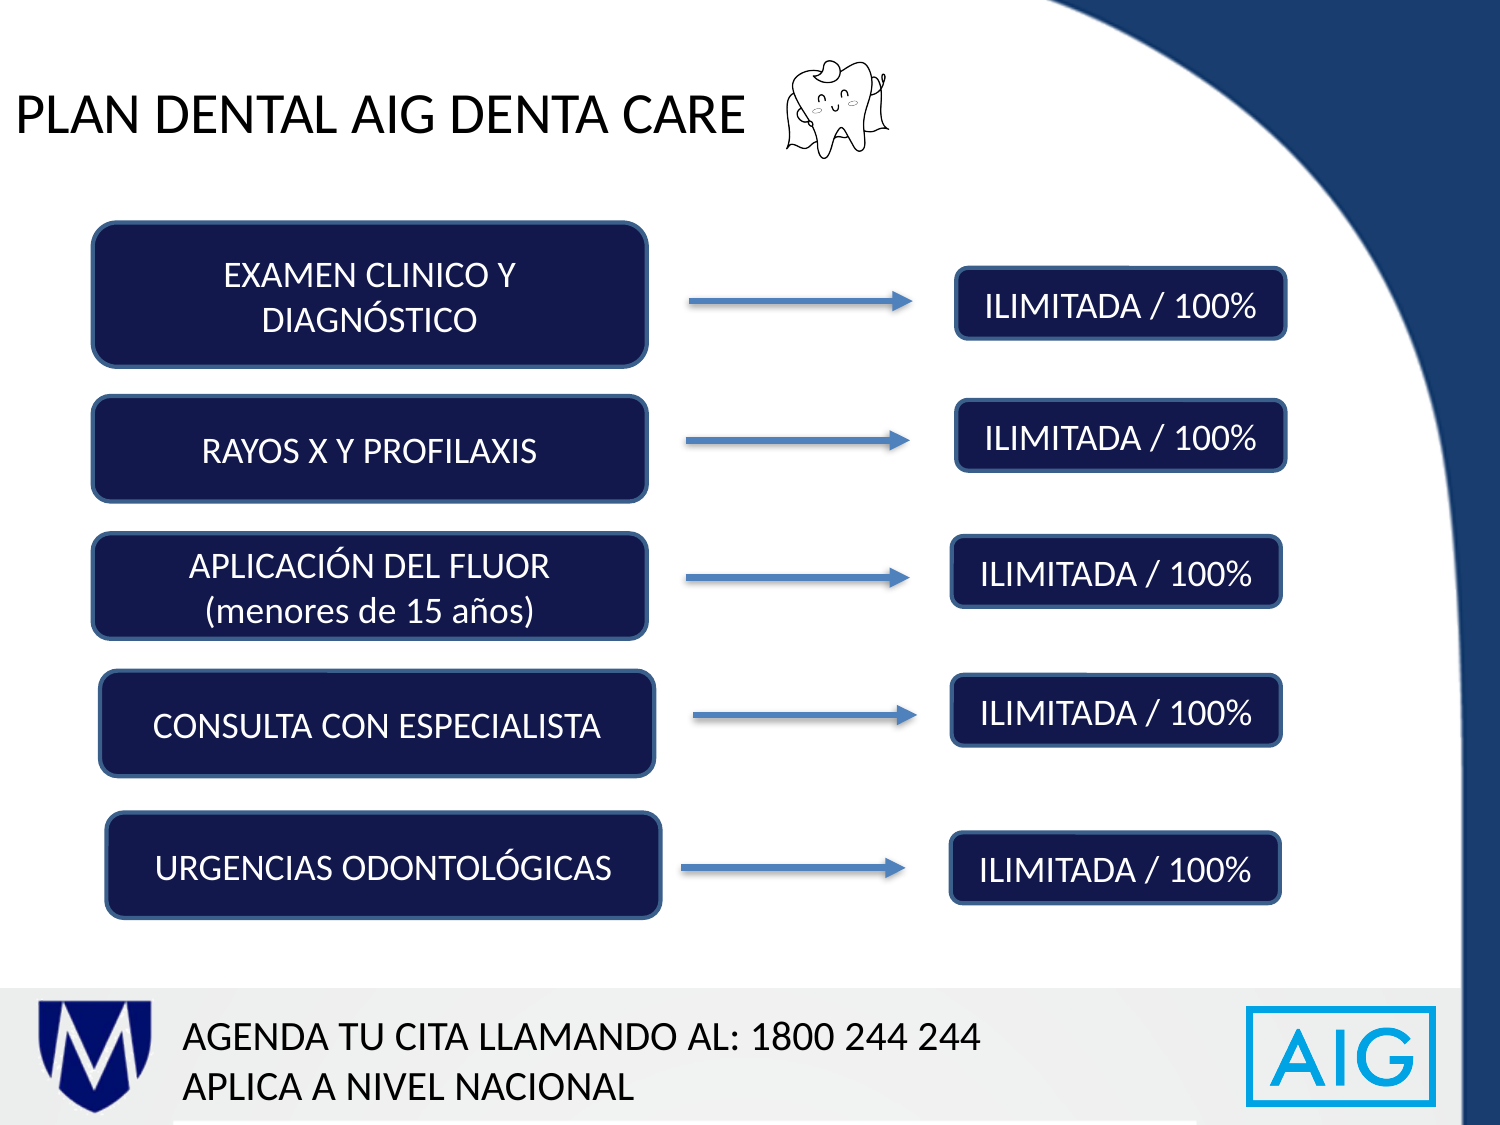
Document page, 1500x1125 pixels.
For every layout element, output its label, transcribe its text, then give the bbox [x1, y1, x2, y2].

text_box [92, 222, 1286, 919]
title PLAN DENTAL AIG DENTA CARE [0, 70, 777, 150]
picture [783, 58, 894, 161]
picture [0, 0, 1500, 1125]
